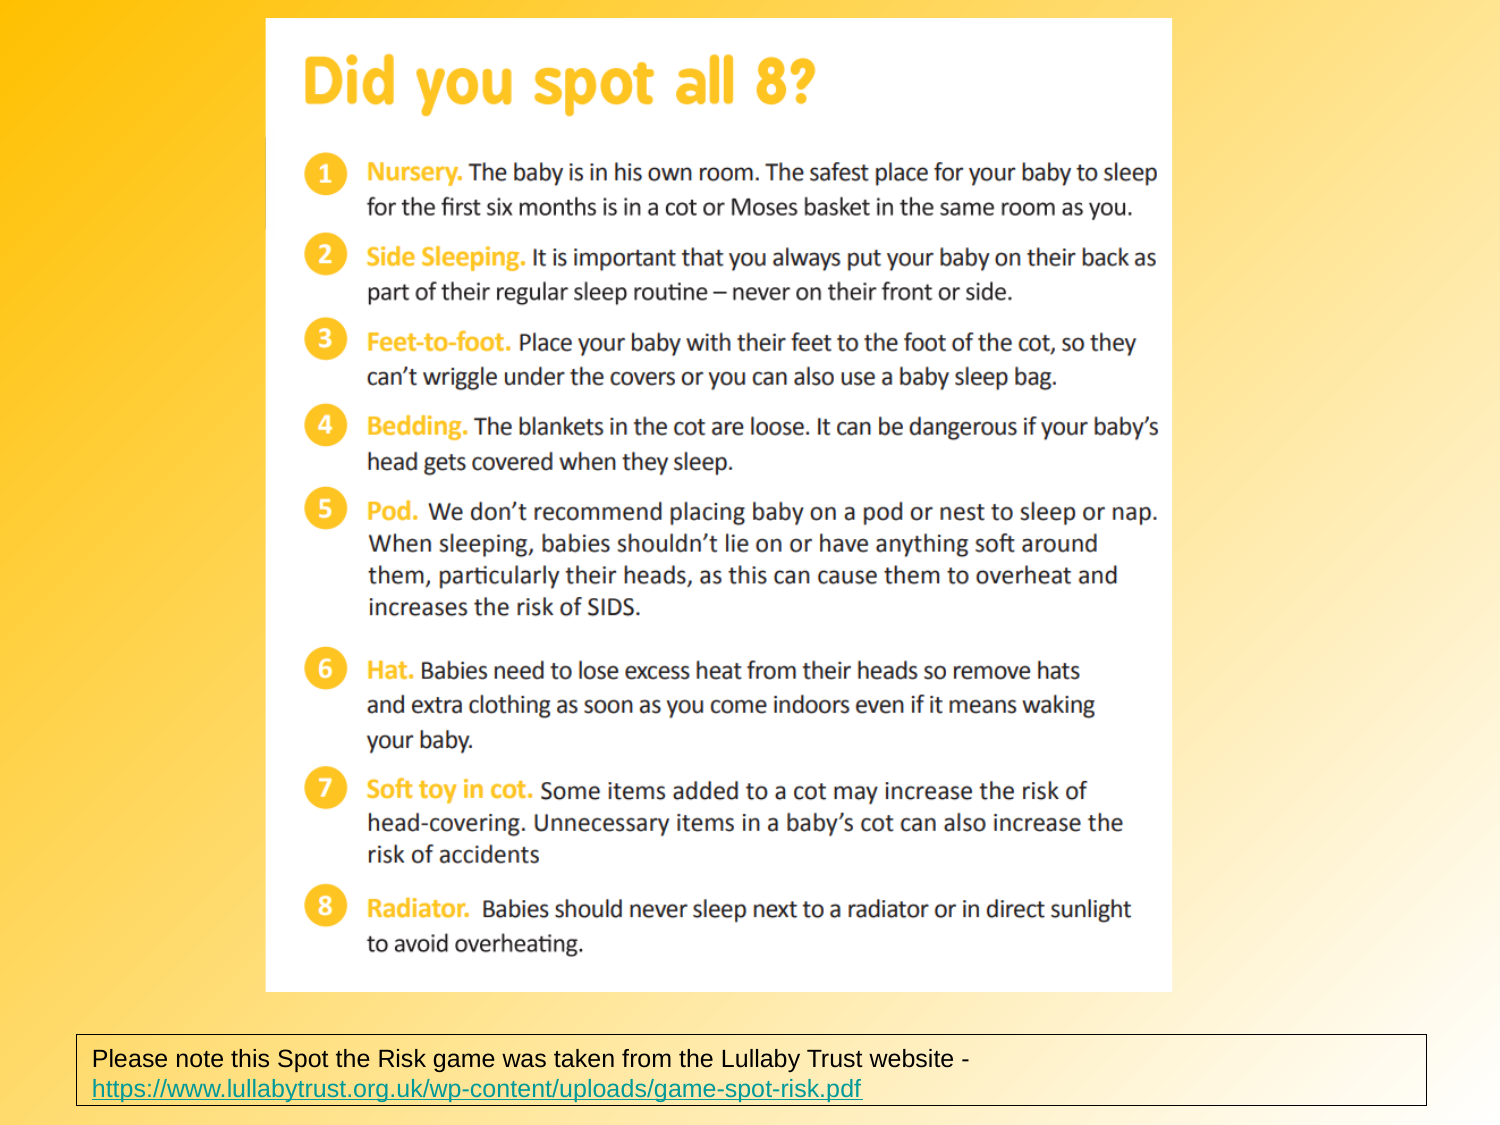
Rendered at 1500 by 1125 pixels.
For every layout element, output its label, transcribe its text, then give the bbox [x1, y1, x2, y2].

picture [265, 17, 1173, 992]
list Please note this Spot the Risk game was taken from the Lullaby Trust website - https://www.lullabytrust.org.uk/wp-content/uploads/game-spot-risk.pdf [76, 1034, 1427, 1106]
